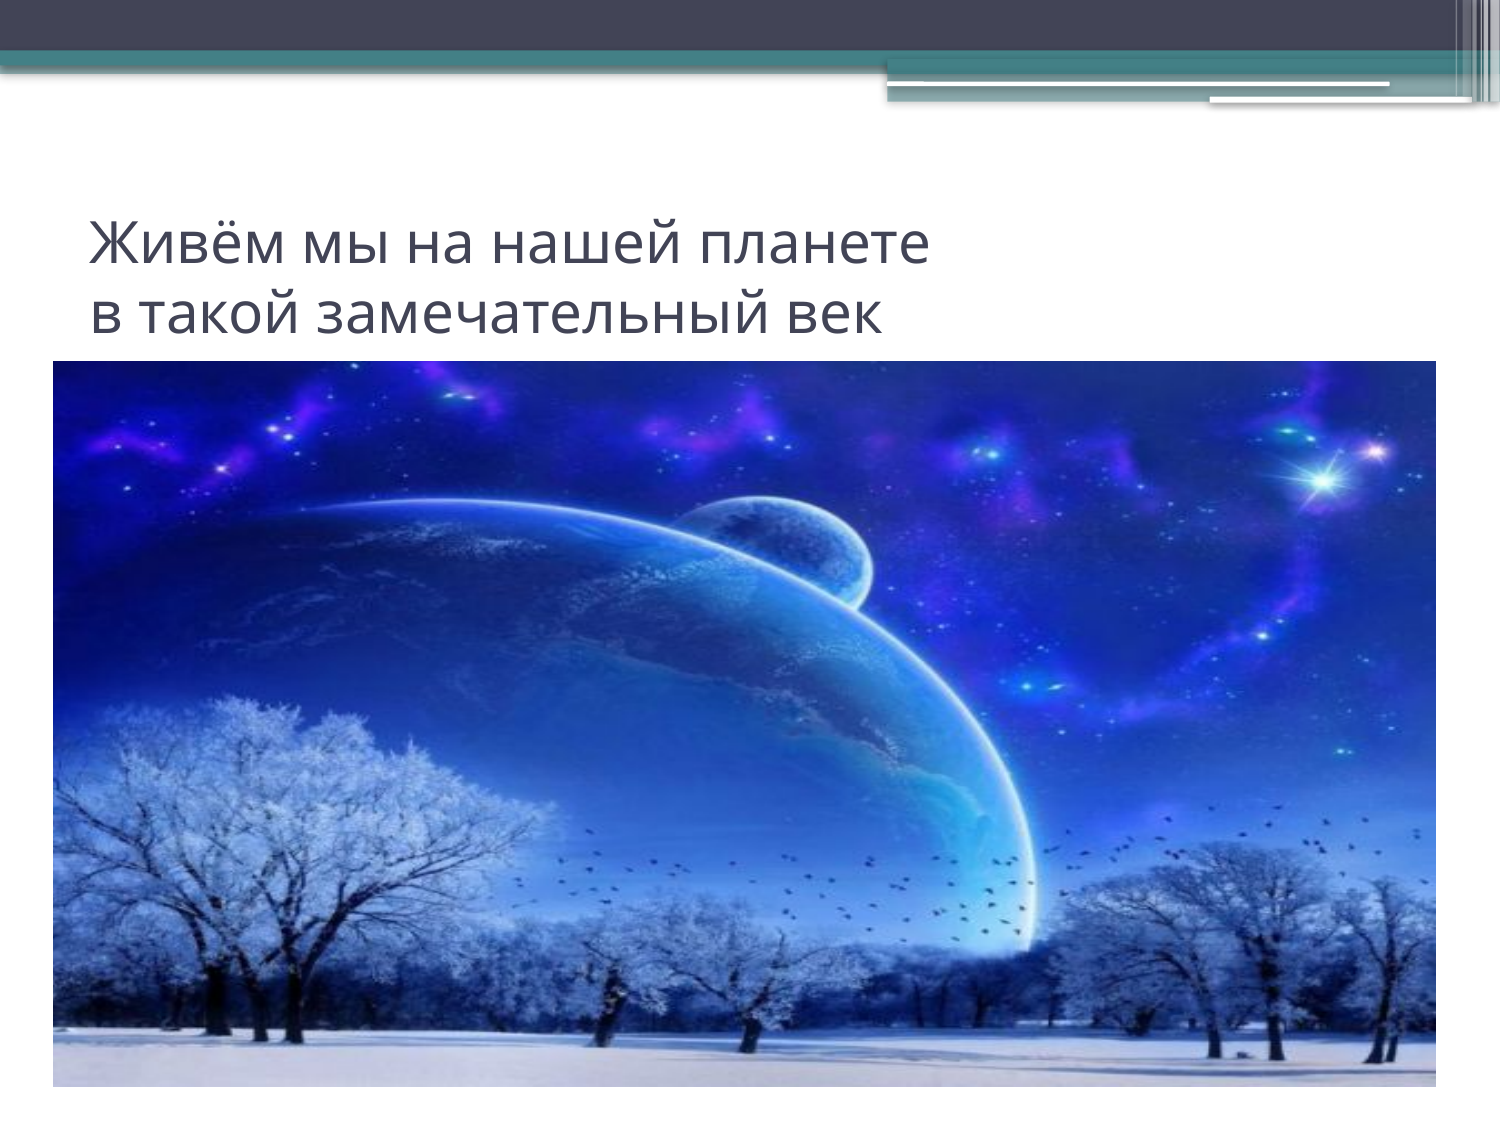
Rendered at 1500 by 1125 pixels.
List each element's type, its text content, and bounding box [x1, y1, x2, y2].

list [52, 361, 1436, 1087]
title Живём мы на нашей планете в такой замечательный век [75, 187, 1425, 358]
